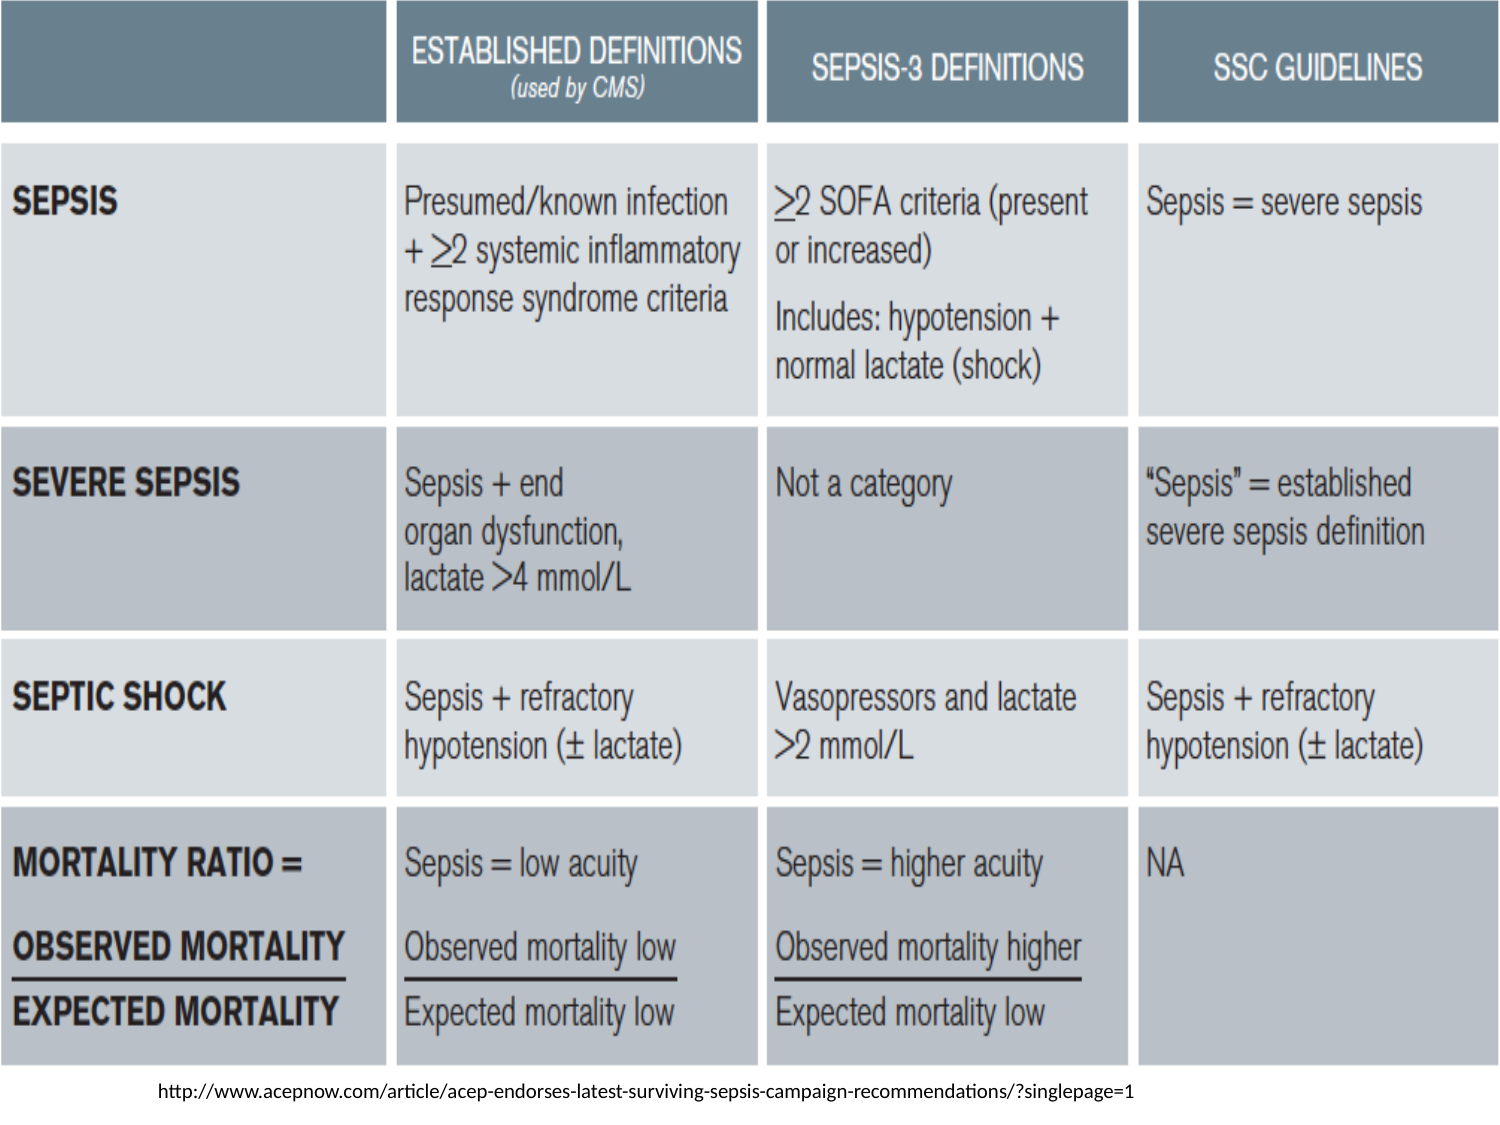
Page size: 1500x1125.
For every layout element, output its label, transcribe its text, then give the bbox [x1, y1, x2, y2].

text_box http://www.acepnow.com/article/acep-endorses-latest-surviving-sepsis-campaign-recommendations/?singlepage=1 [143, 1078, 1483, 1110]
picture [0, 0, 1500, 1071]
